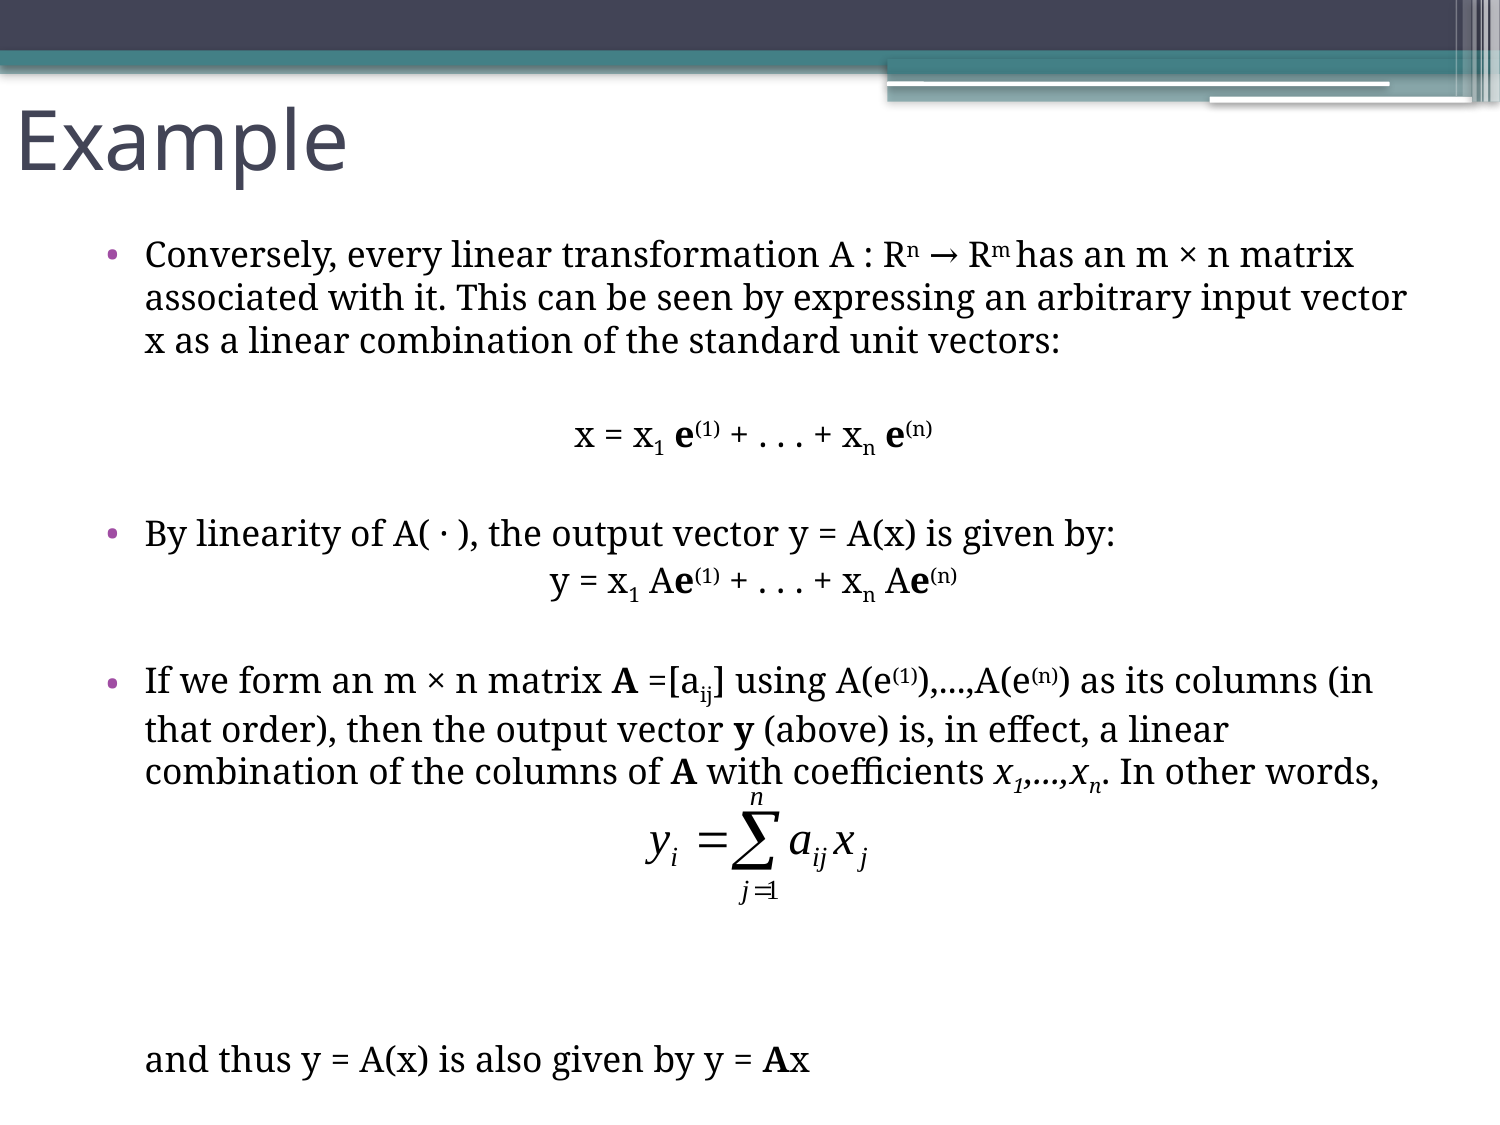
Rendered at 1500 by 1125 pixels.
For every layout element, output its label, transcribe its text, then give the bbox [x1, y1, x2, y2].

title Example [0, 75, 1350, 200]
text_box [637, 774, 883, 914]
list Conversely, every linear transformation A : Rn → Rm has an m × n matrix associated with it. This can be seen by expressing an arbitrary input vector x as a linear combination of the standard unit vectors: x = x1 e(1) + . . . + xn e(n) By linearity of A( · ), the output vector y = A(x) is given by: y = x1 Ae(1) + . . . + xn Ae(n) If we form an m × n matrix A =[aij] using A(e(1)),...,A(e(n)) as its columns (in that order), then the output vector y (above) is, in eﬀect, a linear combination of the columns of A with coeﬃcients x1,...,xn. In other words, and thus y = A(x) is also given by y = Ax [75, 224, 1425, 1088]
